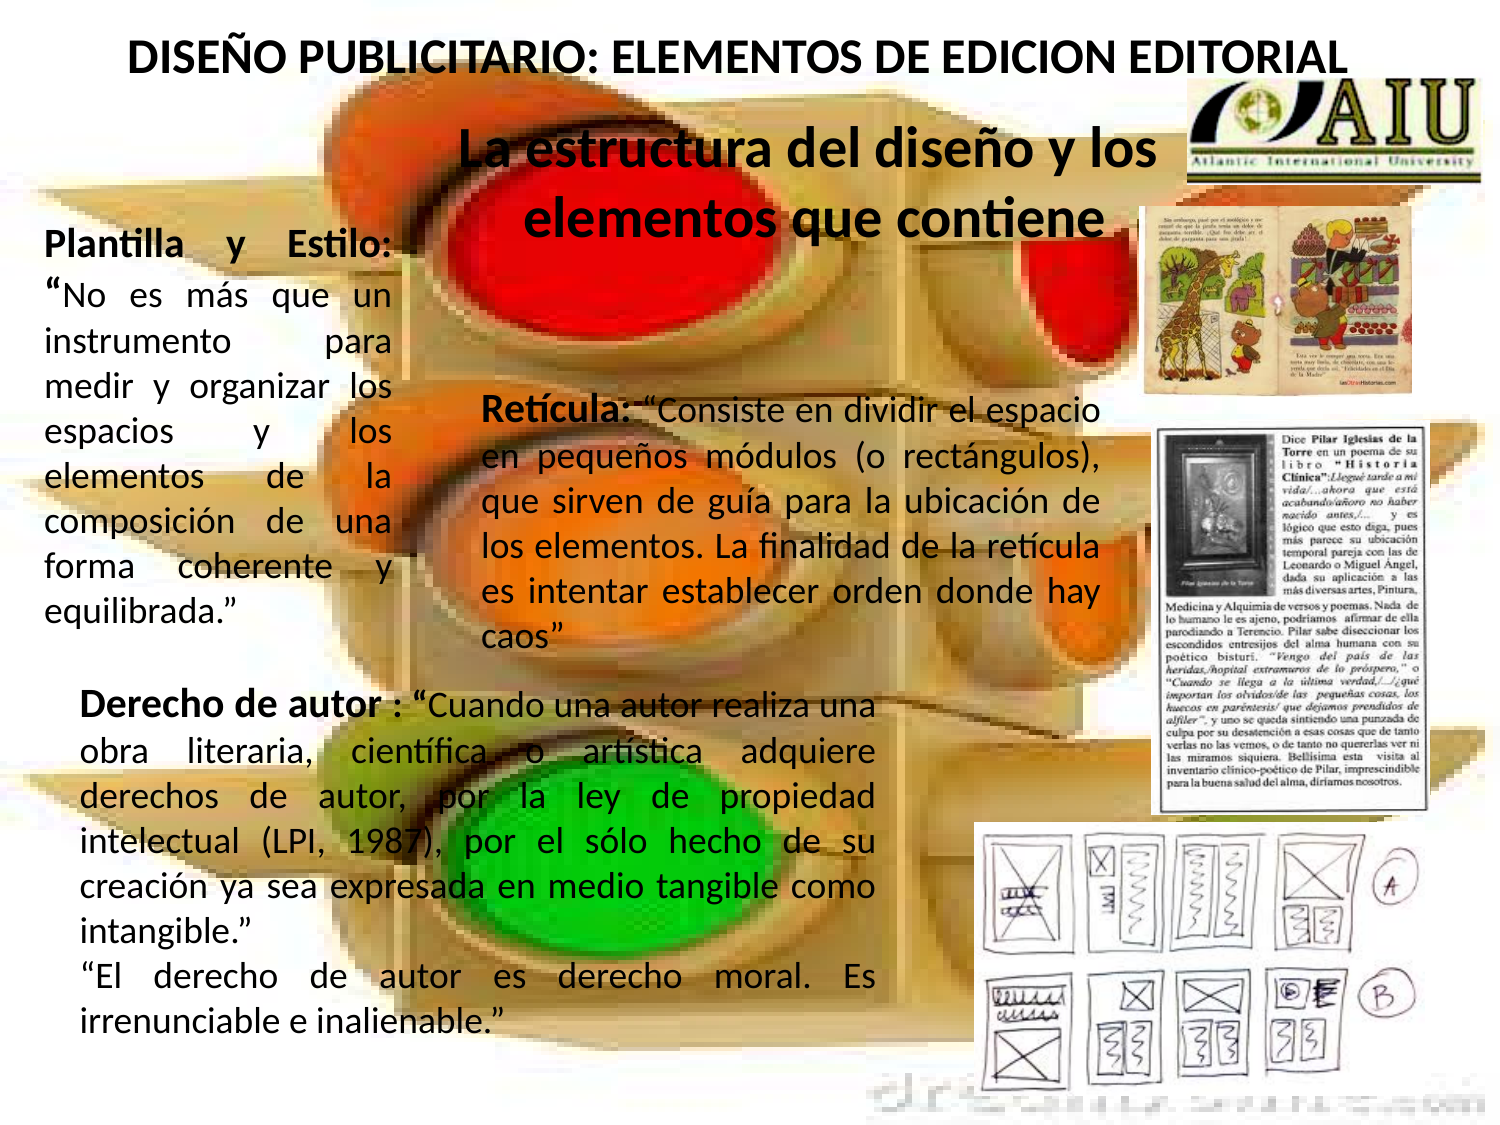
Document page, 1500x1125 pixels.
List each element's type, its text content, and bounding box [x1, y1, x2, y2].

text_box Derecho de autor : “Cuando una autor realiza una obra literaria, científica o artística adquiere derechos de autor, por la ley de propiedad intelectual (LPI, 1987), por el sólo hecho de su creación ya sea expresada en medio tangible como intangible.” “El derecho de autor es derecho moral. Es irrenunciable e inalienable.” [64, 668, 892, 1049]
picture [0, 0, 1500, 1125]
text_box La estructura del diseño y los elementos que contiene [407, 101, 1223, 257]
text_box Plantilla y Estilo: “No es más que un instrumento para medir y organizar los espacios y los elementos de la composición de una forma coherente y equilibrada.” [29, 208, 408, 688]
text_box DISEÑO PUBLICITARIO: ELEMENTOS DE EDICION EDITORIAL [29, 0, 1447, 107]
text_box Retícula: “Consiste en dividir el espacio en pequeños módulos (o rectángulos), que sirven de guía para la ubicación de los elementos. La finalidad de la retícula es intentar establecer orden donde hay caos” [466, 373, 1117, 664]
